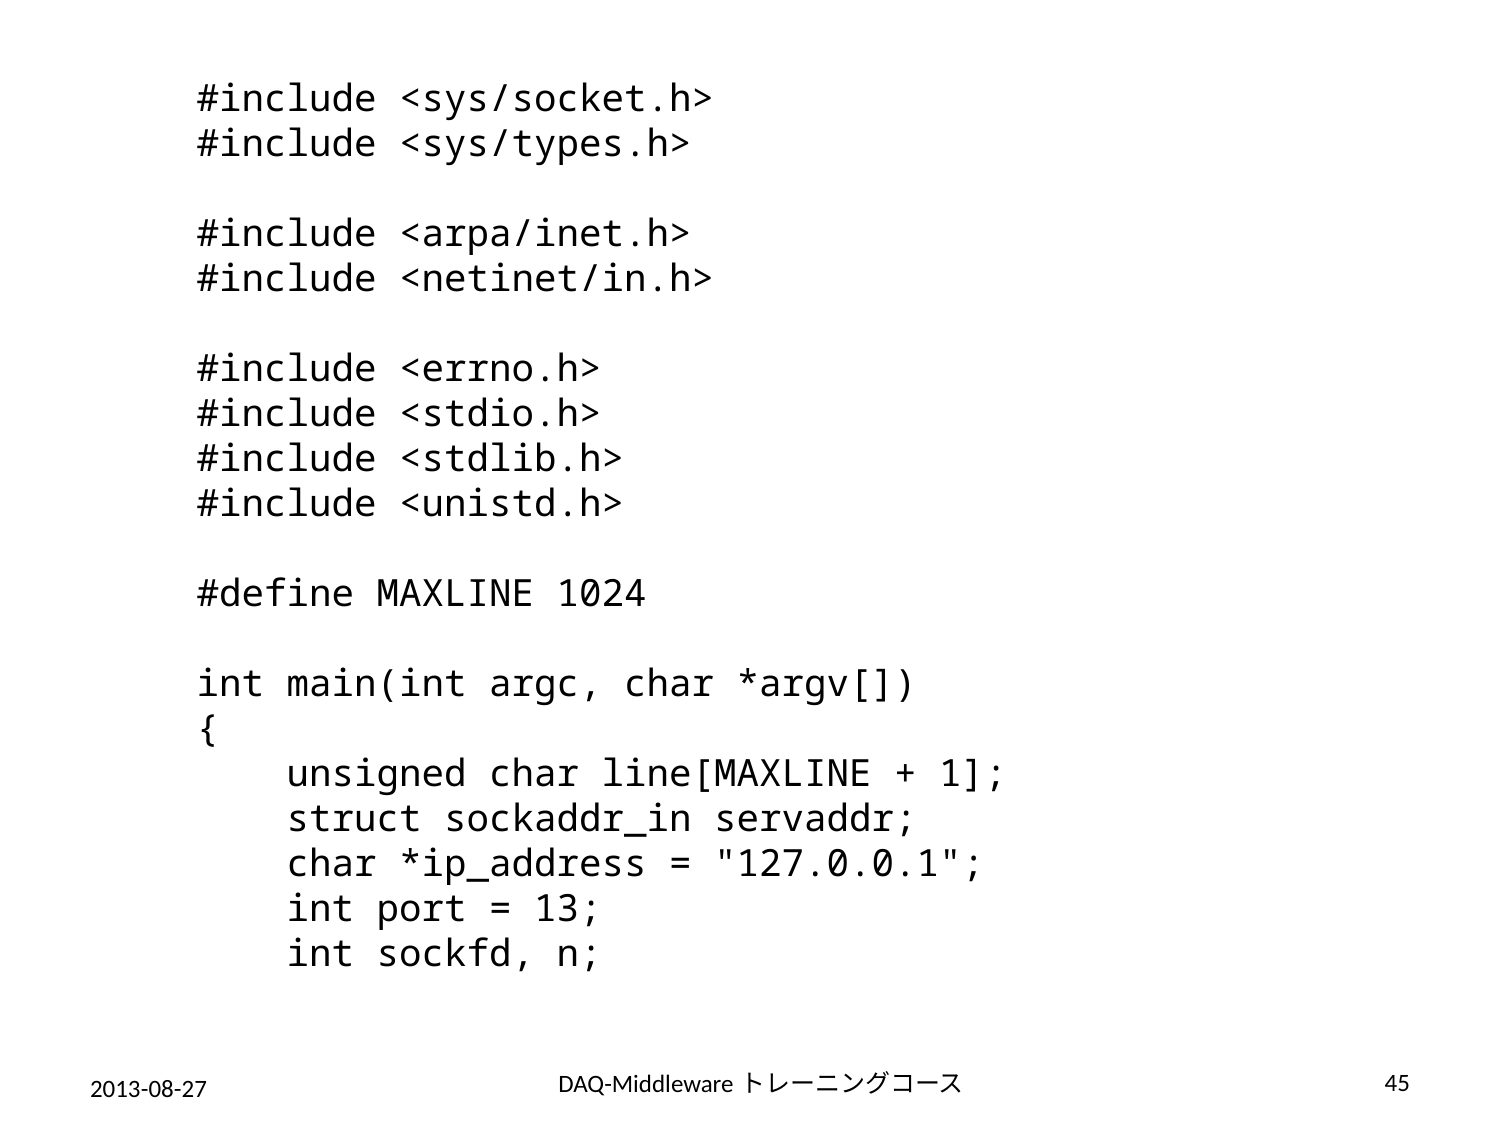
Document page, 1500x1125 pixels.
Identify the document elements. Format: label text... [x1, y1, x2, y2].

slide_number 45 [1074, 1058, 1426, 1105]
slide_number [74, 1064, 426, 1112]
text_box #include <sys/socket.h> #include <sys/types.h> #include <arpa/inet.h> #include <netinet/in.h> #include <errno.h> #include <stdio.h> #include <stdlib.h> #include <unistd.h> #define MAXLINE 1024 int main(int argc, char *argv[]) { unsigned char line[MAXLINE + 1]; struct sockaddr_in servaddr; char *ip_address = "127.0.0.1"; int port = 13; int sockfd, n; [181, 66, 1022, 1027]
footer DAQ-Middlewareトレーニングコース [512, 1059, 1011, 1112]
